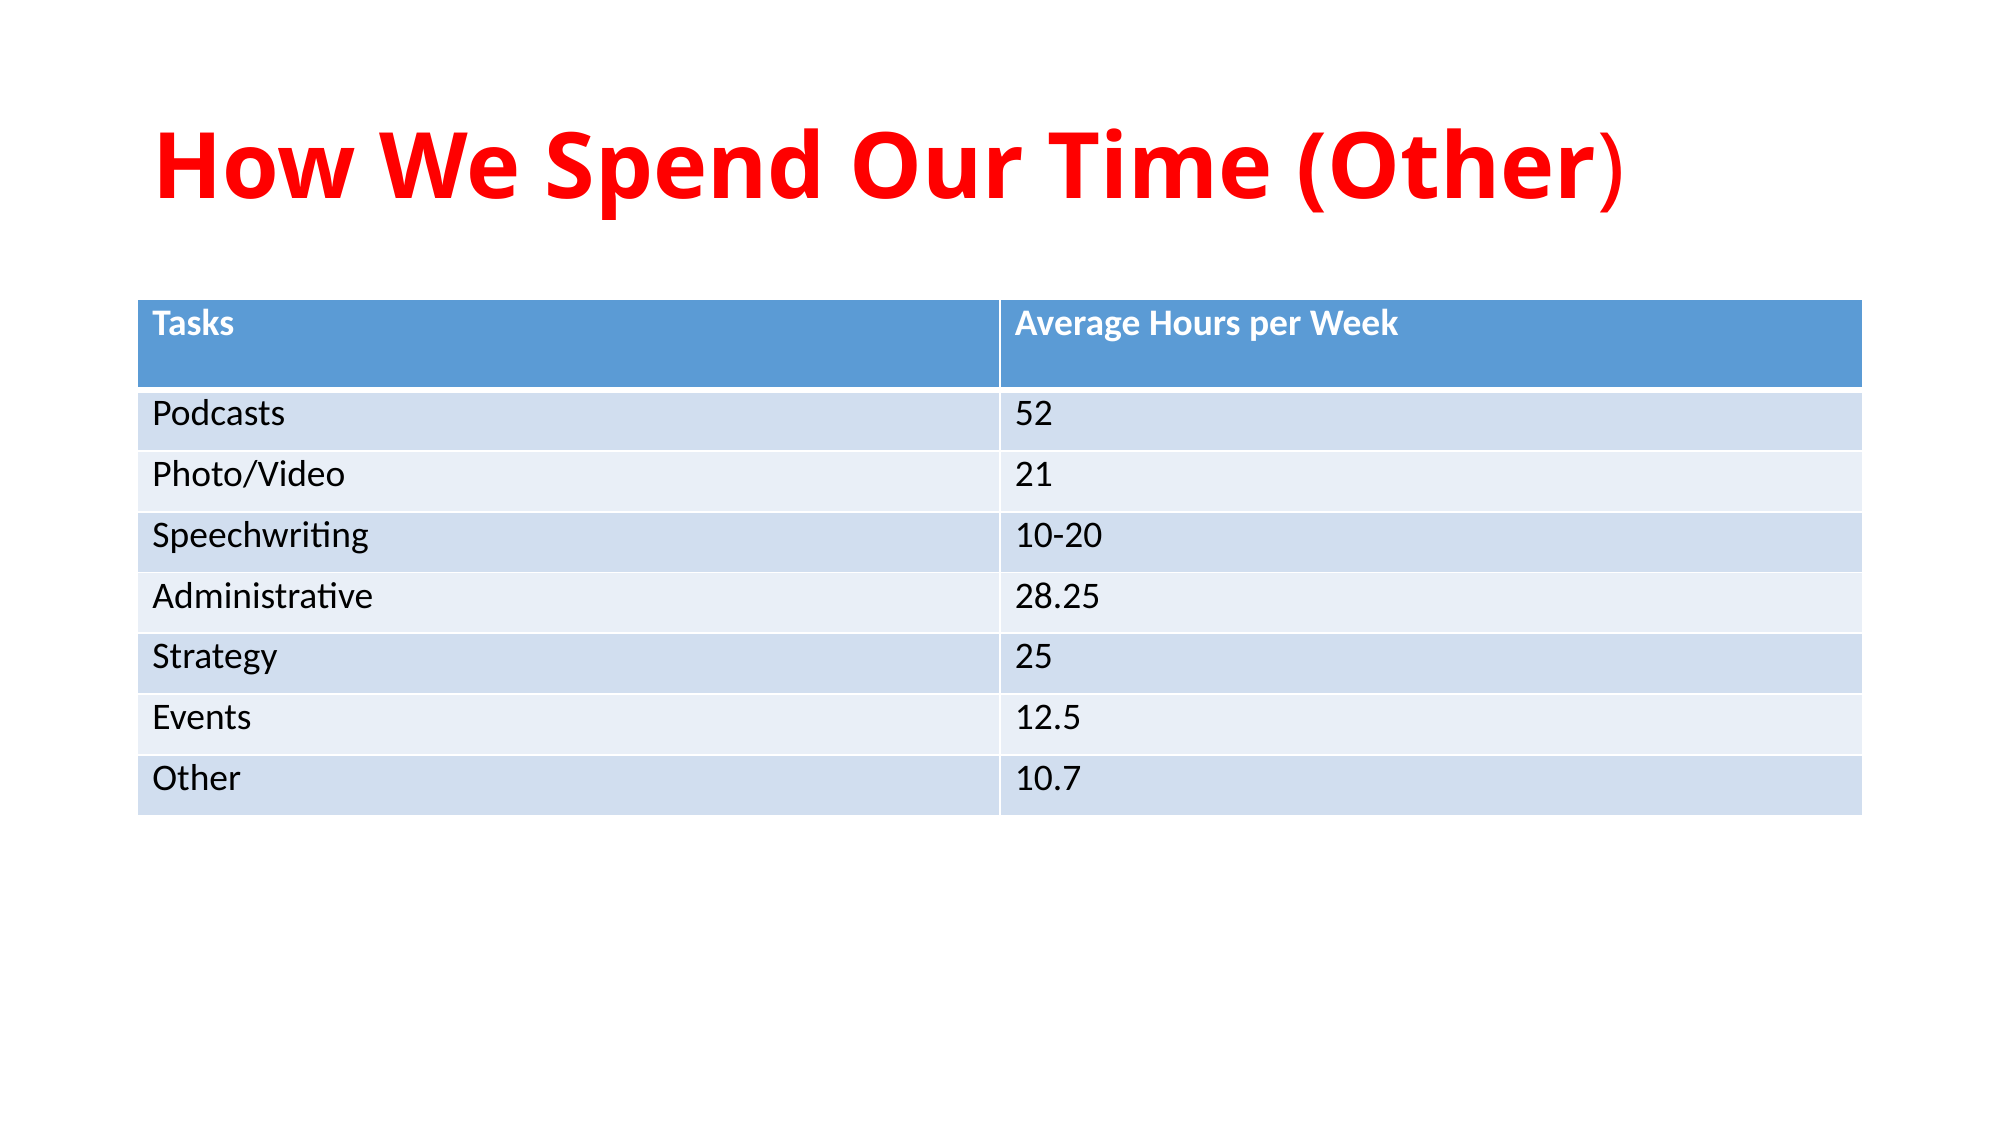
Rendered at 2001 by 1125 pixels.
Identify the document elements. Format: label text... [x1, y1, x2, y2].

table_cell Administrative [138, 573, 999, 632]
table_cell Photo/Video [138, 452, 999, 511]
table_cell 28.25 [1001, 573, 1862, 632]
title How We Spend Our Time (Other) [137, 59, 1863, 278]
table_cell Events [138, 695, 999, 754]
table_cell Other [138, 756, 999, 815]
table_header Average Hours per Week [1001, 300, 1862, 387]
table_cell 21 [1001, 452, 1862, 511]
table_cell 25 [1001, 634, 1862, 693]
table_cell 12.5 [1001, 695, 1862, 754]
table_cell Strategy [138, 634, 999, 693]
table_cell 10-20 [1001, 513, 1862, 572]
table_cell 10.7 [1001, 756, 1862, 815]
table_cell Podcasts [138, 393, 999, 450]
table_cell 52 [1001, 393, 1862, 450]
table_cell Speechwriting [138, 513, 999, 572]
table_header Tasks [138, 300, 999, 387]
